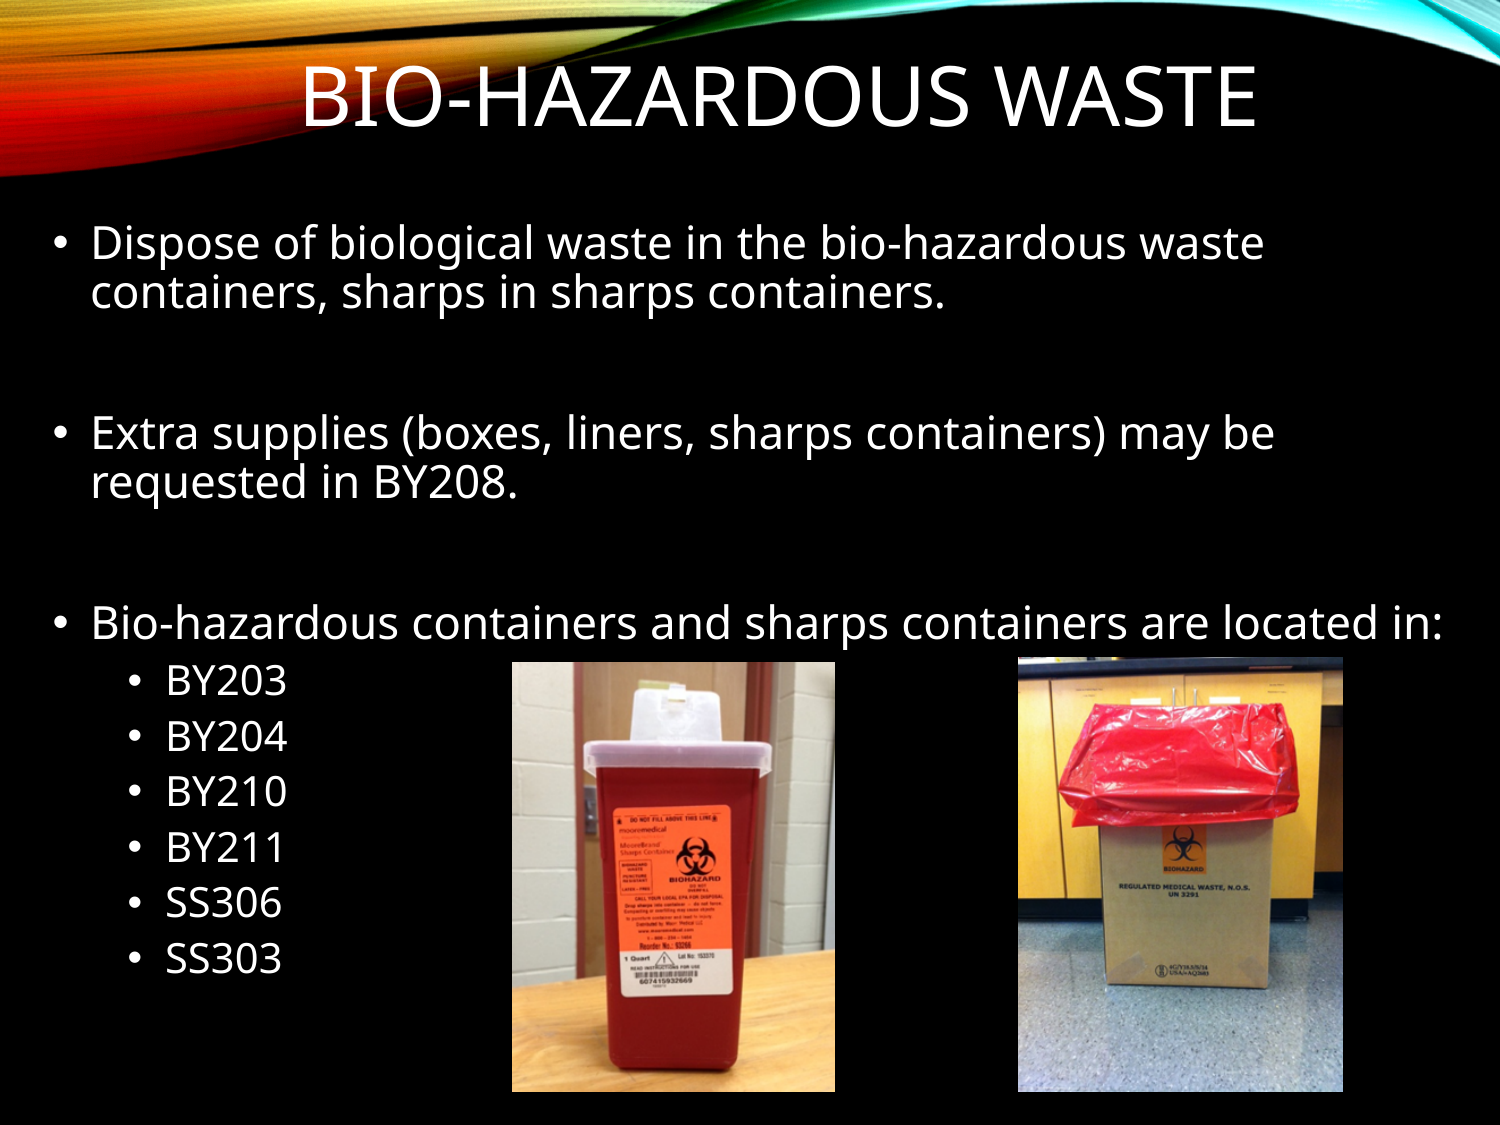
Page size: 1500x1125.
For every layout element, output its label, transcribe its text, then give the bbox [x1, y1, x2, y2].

picture [512, 662, 835, 1092]
list Dispose of biological waste in the bio-hazardous waste containers, sharps in sharps containers. Extra supplies (boxes, liners, sharps containers) may be requested in BY208. Bio-hazardous containers and sharps containers are located in: BY203 BY204 BY210 BY211 SS306 SS303 [37, 212, 1463, 1088]
picture [1018, 656, 1344, 1092]
picture [0, 0, 1500, 178]
title Bio-hazardous Waste [0, 12, 1275, 188]
